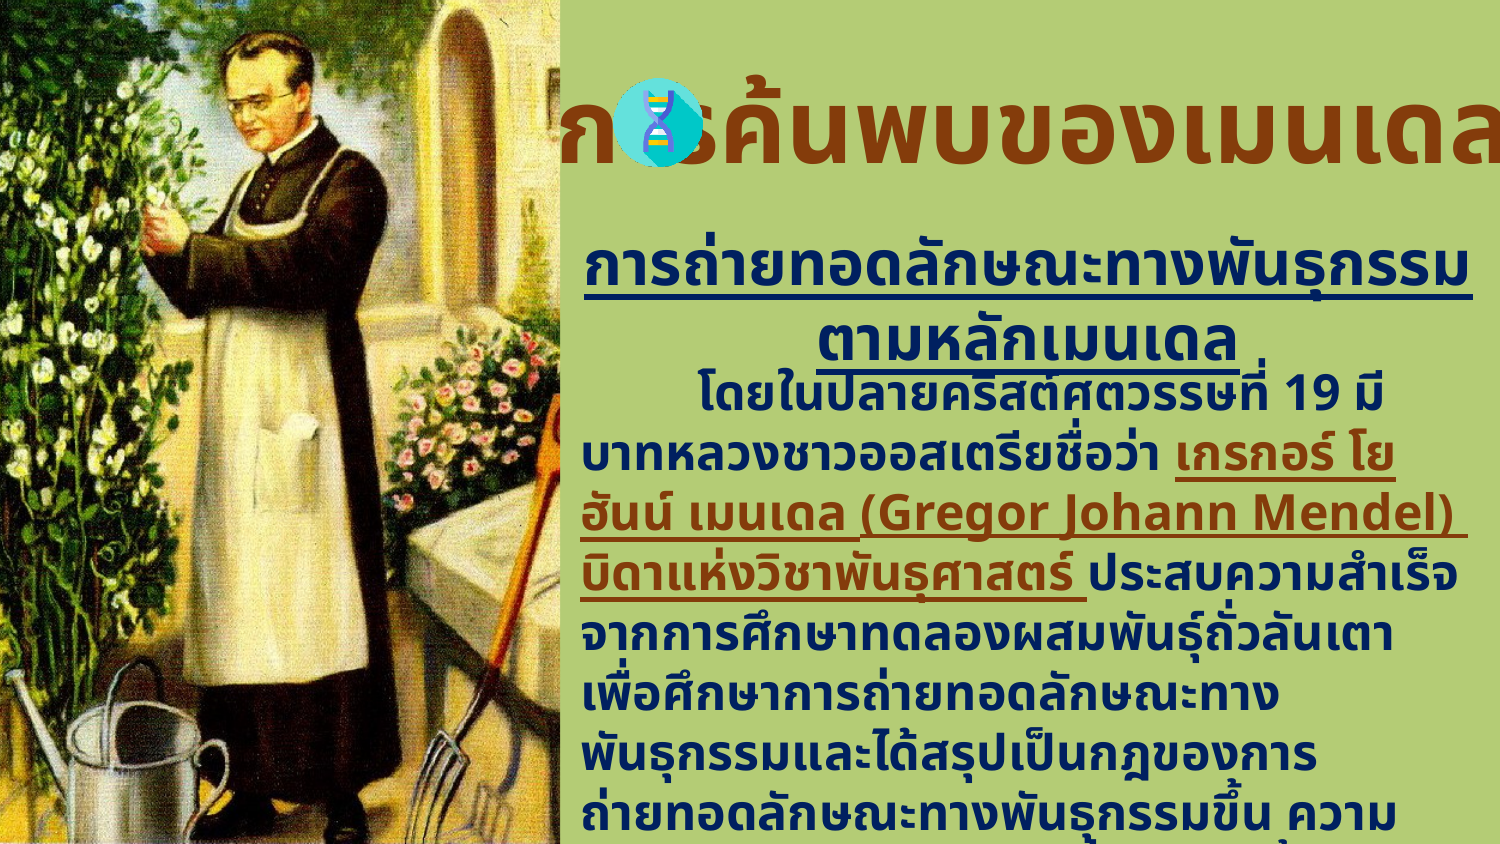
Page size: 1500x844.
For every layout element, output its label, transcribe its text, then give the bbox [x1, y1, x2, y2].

text_box โดยในปลายคริสต์ศตวรรษที่ 19 มีบาทหลวงชาวออสเตรียชื่อว่า เกรกอร์ โยฮันน์ เมนเดล (Gregor Johann Mendel) บิดาแห่งวิชาพันธุศาสตร์ ประสบความสำเร็จจากการศึกษาทดลองผสมพันธุ์ถั่วลันเตา เพื่อศึกษาการถ่ายทอดลักษณะทางพันธุกรรมและได้สรุปเป็นกฎของการถ่ายทอดลักษณะทางพันธุกรรมขึ้น ความสำเร็จของเขาเป็น เพราะถั่วลันเตานั้นมีลักษณะที่ดี ดังตารางต่อไปนี้ [565, 352, 1500, 844]
picture [0, 0, 561, 844]
text_box การค้นพบของเมนเดล [561, 51, 1500, 192]
picture [613, 77, 703, 167]
text_box การถ่ายทอดลักษณะทางพันธุกรรมตามหลักเมนเดล [561, 215, 1497, 381]
